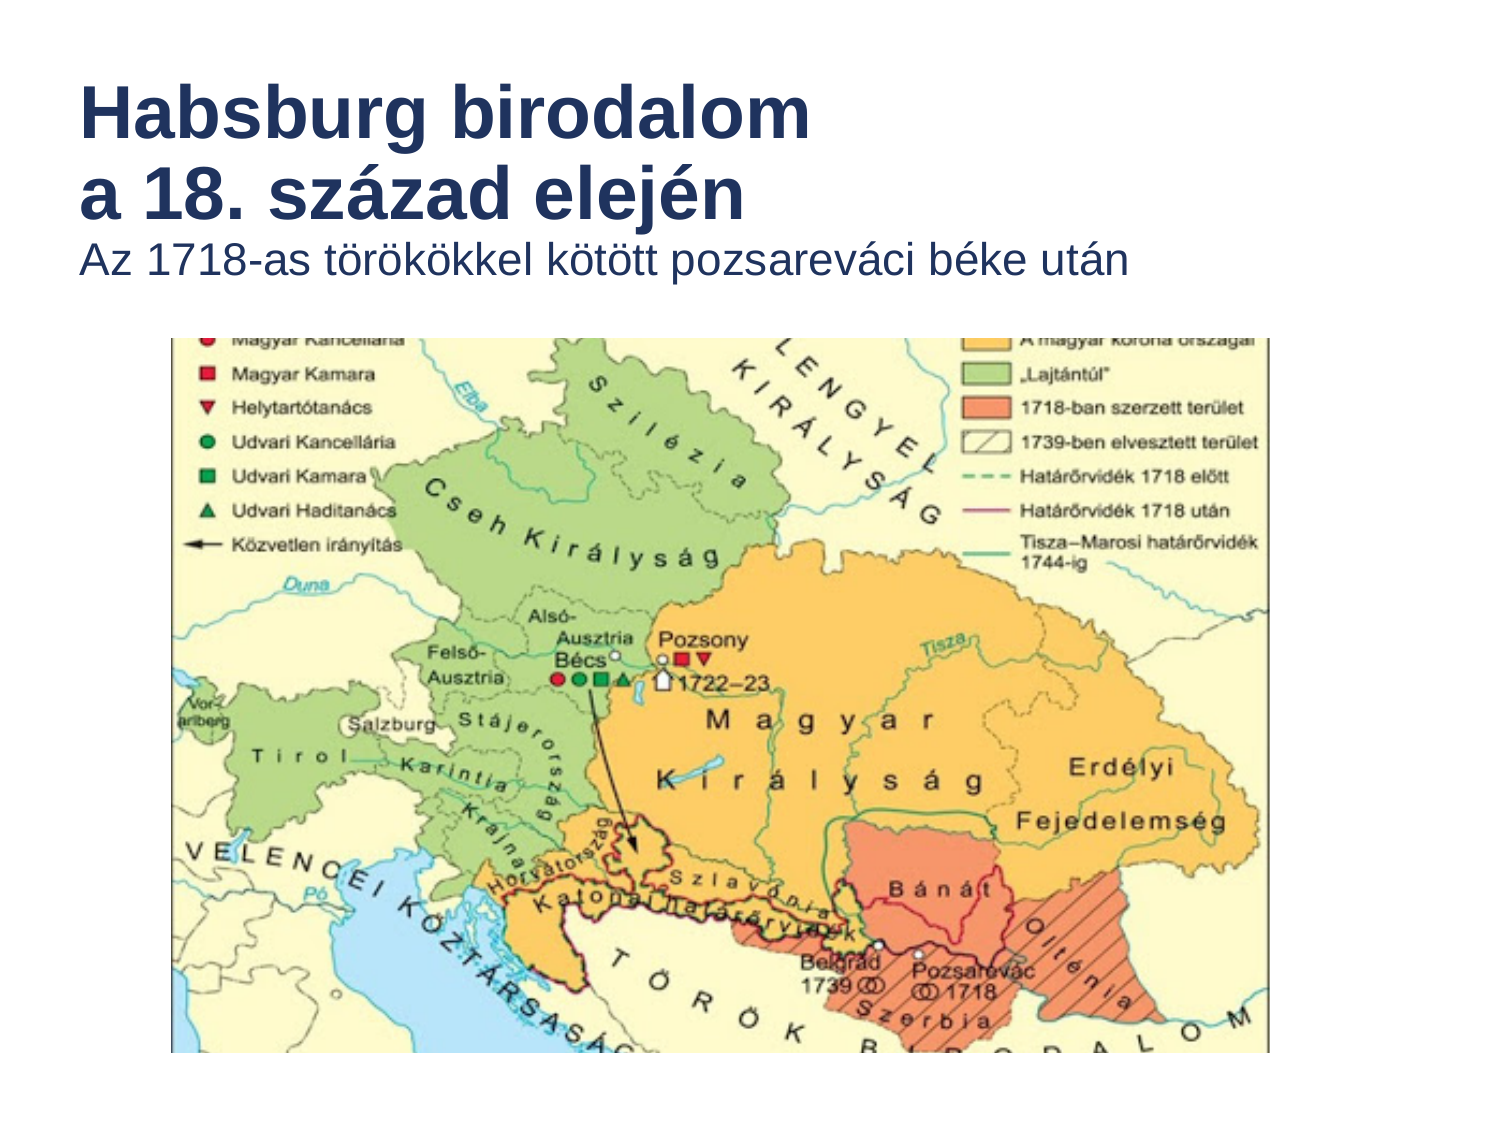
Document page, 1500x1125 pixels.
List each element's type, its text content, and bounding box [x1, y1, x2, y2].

picture [171, 337, 1270, 1053]
title Habsburg birodalom a 18. század elején Az 1718-as törökökkel kötött pozsareváci béke után [64, 66, 1436, 303]
